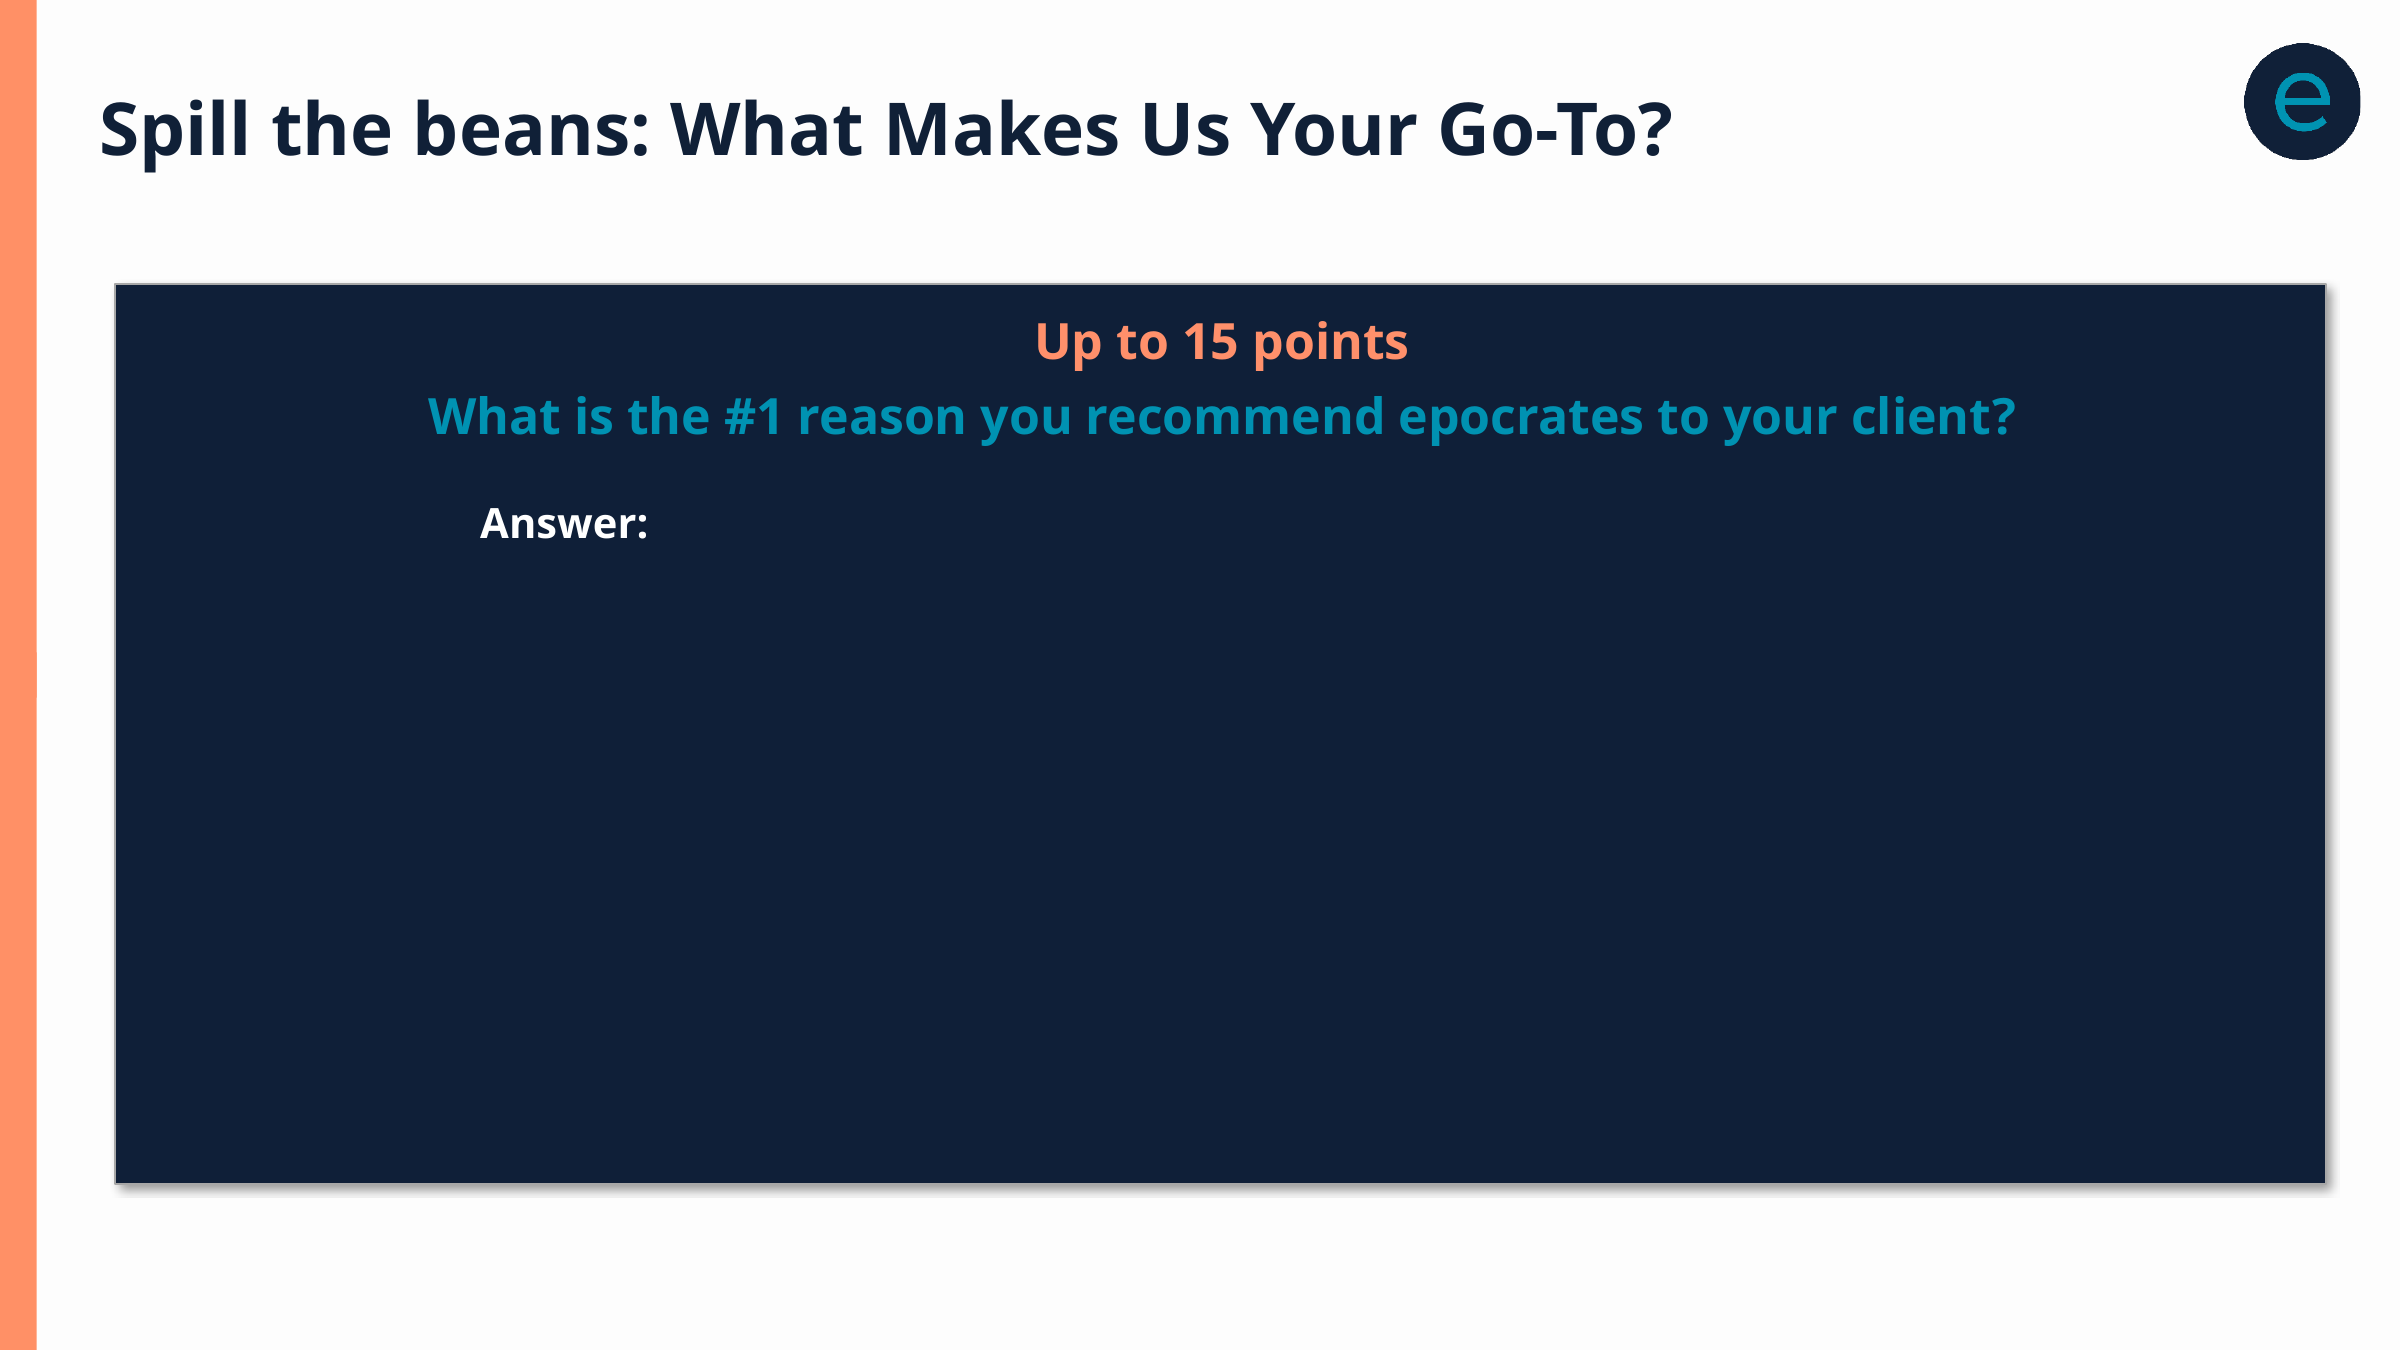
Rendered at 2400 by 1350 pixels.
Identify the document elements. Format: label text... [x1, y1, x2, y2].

text_box Up to 15 points [117, 301, 2327, 377]
title Spill the beans: What Makes Us Your Go-To? [83, 39, 1854, 226]
picture [2244, 43, 2361, 160]
text_box Answer: [472, 489, 1928, 555]
text_box What is the #1 reason you recommend epocrates to your client? [117, 377, 2327, 453]
text_box [113, 282, 2328, 1186]
